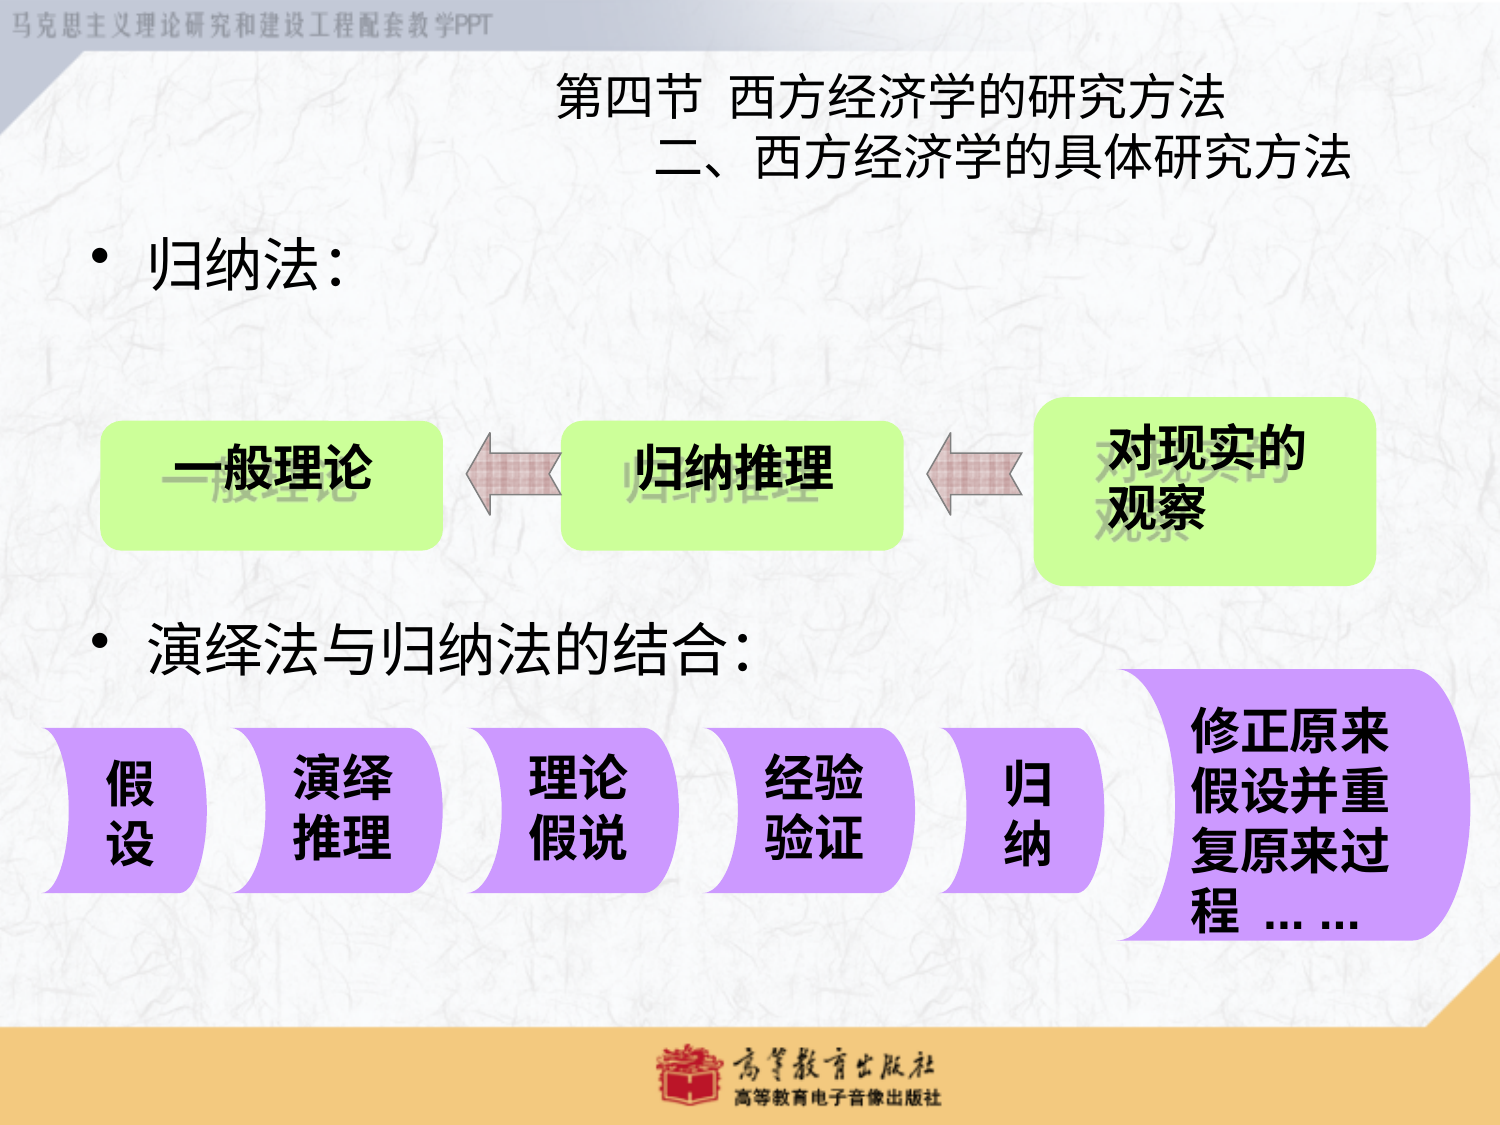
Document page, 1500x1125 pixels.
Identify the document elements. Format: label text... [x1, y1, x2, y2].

text_box [927, 432, 1022, 516]
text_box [560, 420, 904, 551]
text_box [1033, 397, 1377, 587]
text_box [230, 727, 443, 894]
text_box [466, 432, 560, 516]
list 归纳法： 演绎法与归纳法的结合： [74, 220, 1426, 1006]
picture [0, 0, 1500, 1125]
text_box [466, 727, 679, 894]
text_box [100, 420, 443, 551]
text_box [41, 727, 207, 894]
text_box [702, 727, 915, 894]
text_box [1116, 668, 1471, 948]
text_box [938, 727, 1105, 894]
text_box 第四节 西方经济学的研究方法 二、西方经济学的具体研究方法 [74, 54, 1425, 197]
